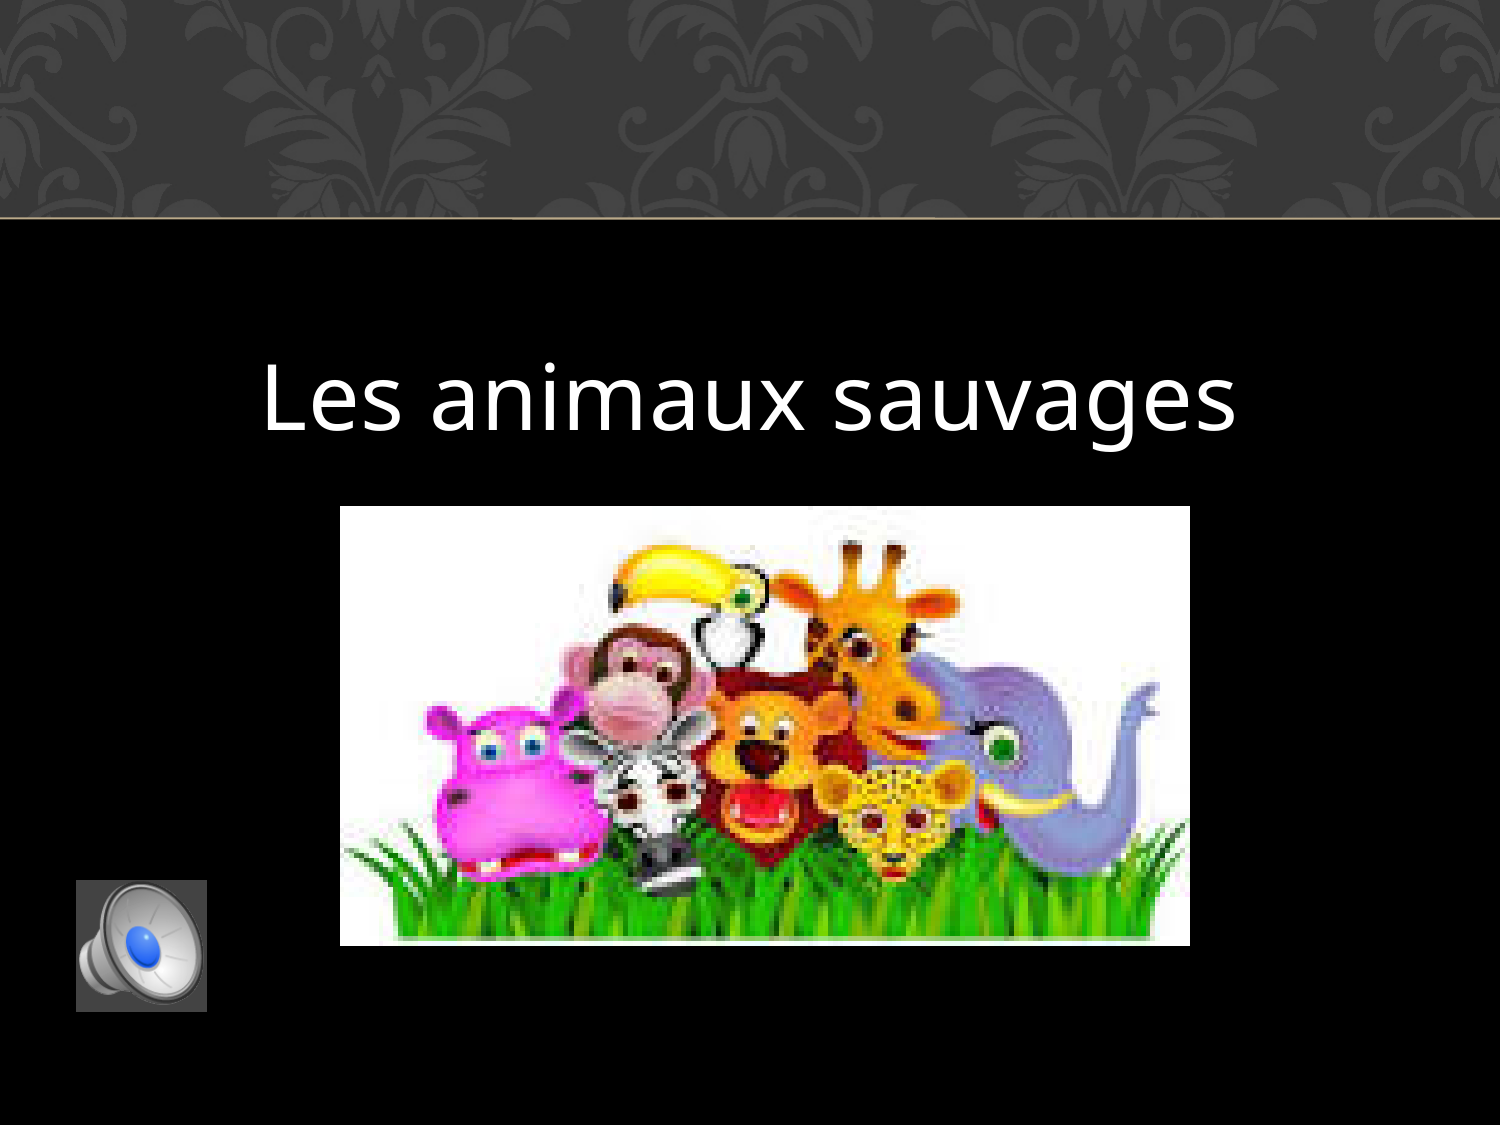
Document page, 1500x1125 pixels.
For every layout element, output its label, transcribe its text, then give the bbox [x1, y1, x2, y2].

picture [340, 506, 1190, 947]
picture [74, 879, 209, 1013]
list Les animaux sauvages [75, 331, 1425, 1000]
